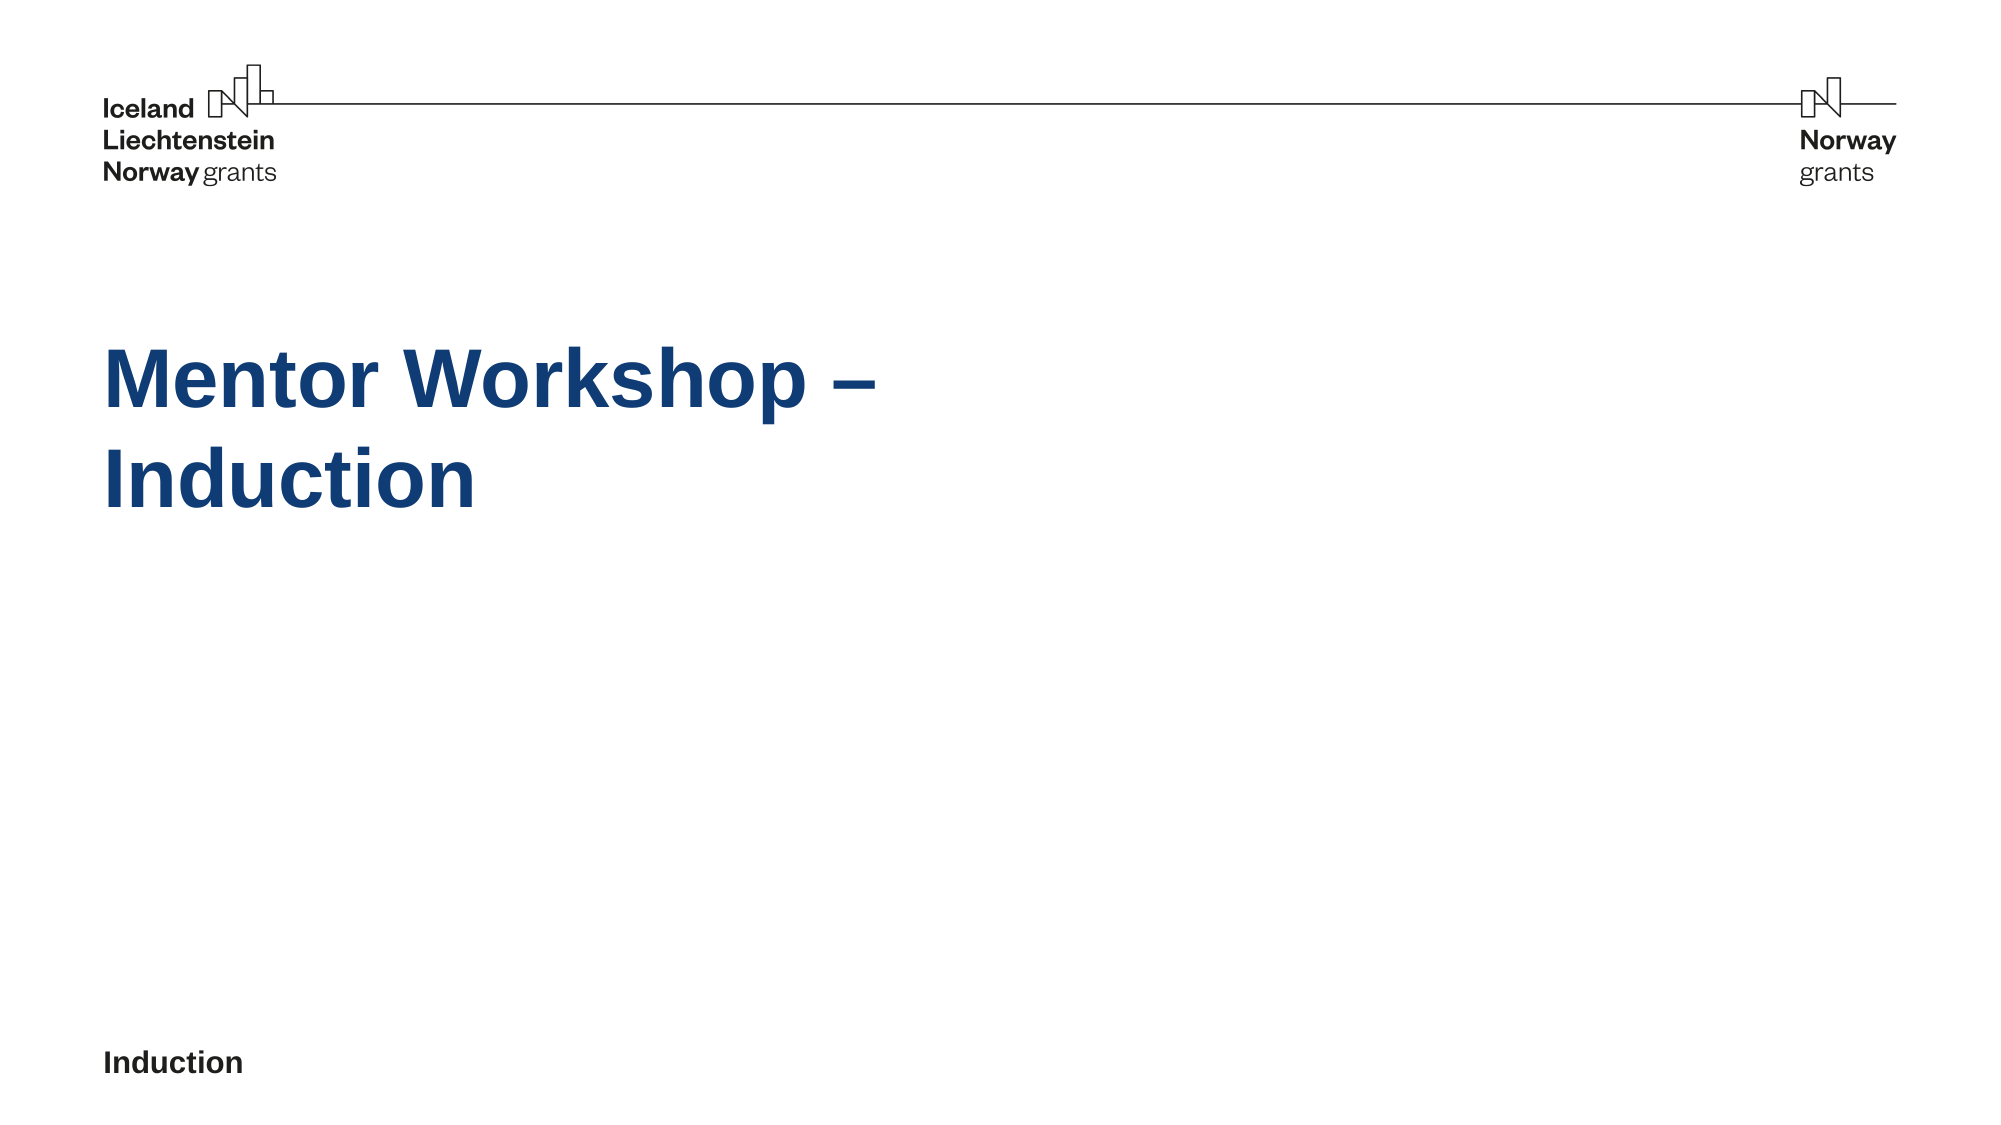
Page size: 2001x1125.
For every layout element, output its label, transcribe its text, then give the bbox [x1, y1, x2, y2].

picture [0, 0, 2000, 198]
title Mentor Workshop – Induction [103, 321, 1909, 827]
list Induction [103, 1042, 681, 1081]
